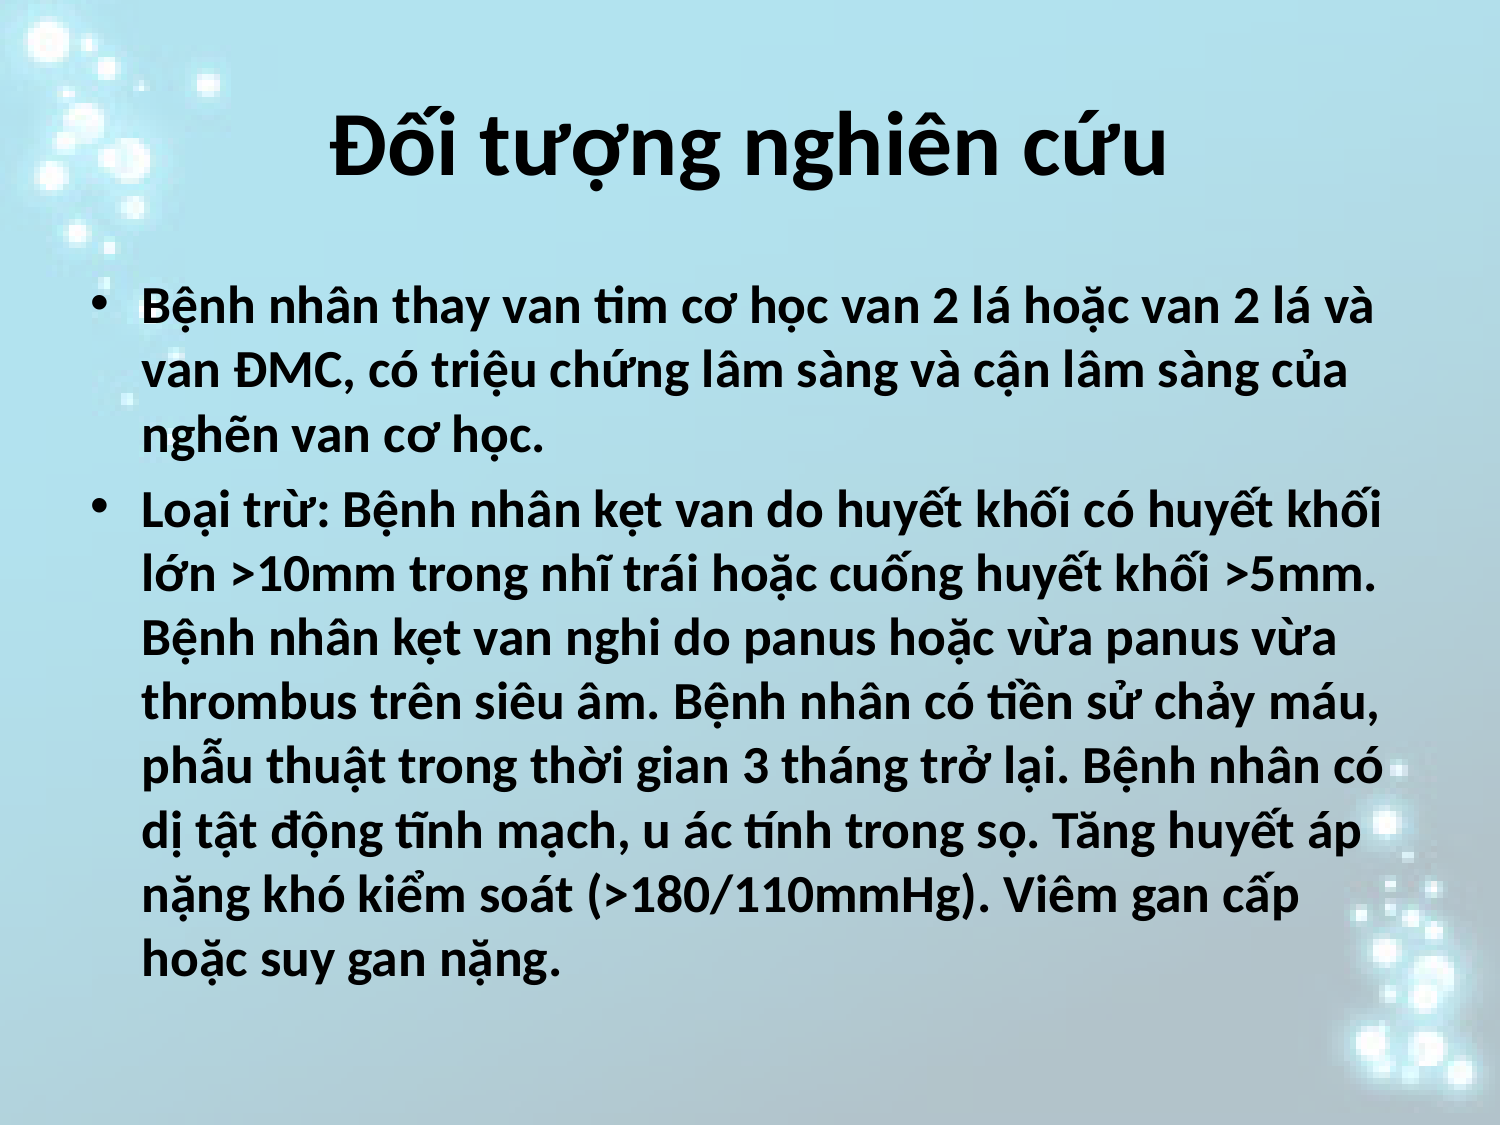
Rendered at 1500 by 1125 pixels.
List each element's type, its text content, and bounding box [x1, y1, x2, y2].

title Đối tượng nghiên cứu [75, 45, 1425, 233]
list Bệnh nhân thay van tim cơ học van 2 lá hoặc van 2 lá và van ĐMC, có triệu chứng lâm sàng và cận lâm sàng của nghẽn van cơ học. Loại trừ: Bệnh nhân kẹt van do huyết khối có huyết khối lớn >10mm trong nhĩ trái hoặc cuống huyết khối >5mm. Bệnh nhân kẹt van nghi do panus hoặc vừa panus vừa thrombus trên siêu âm. Bệnh nhân có tiền sử chảy máu, phẫu thuật trong thời gian 3 tháng trở lại. Bệnh nhân có dị tật động tĩnh mạch, u ác tính trong sọ. Tăng huyết áp nặng khó kiểm soát (>180/110mmHg). Viêm gan cấp hoặc suy gan nặng. [75, 262, 1425, 1005]
